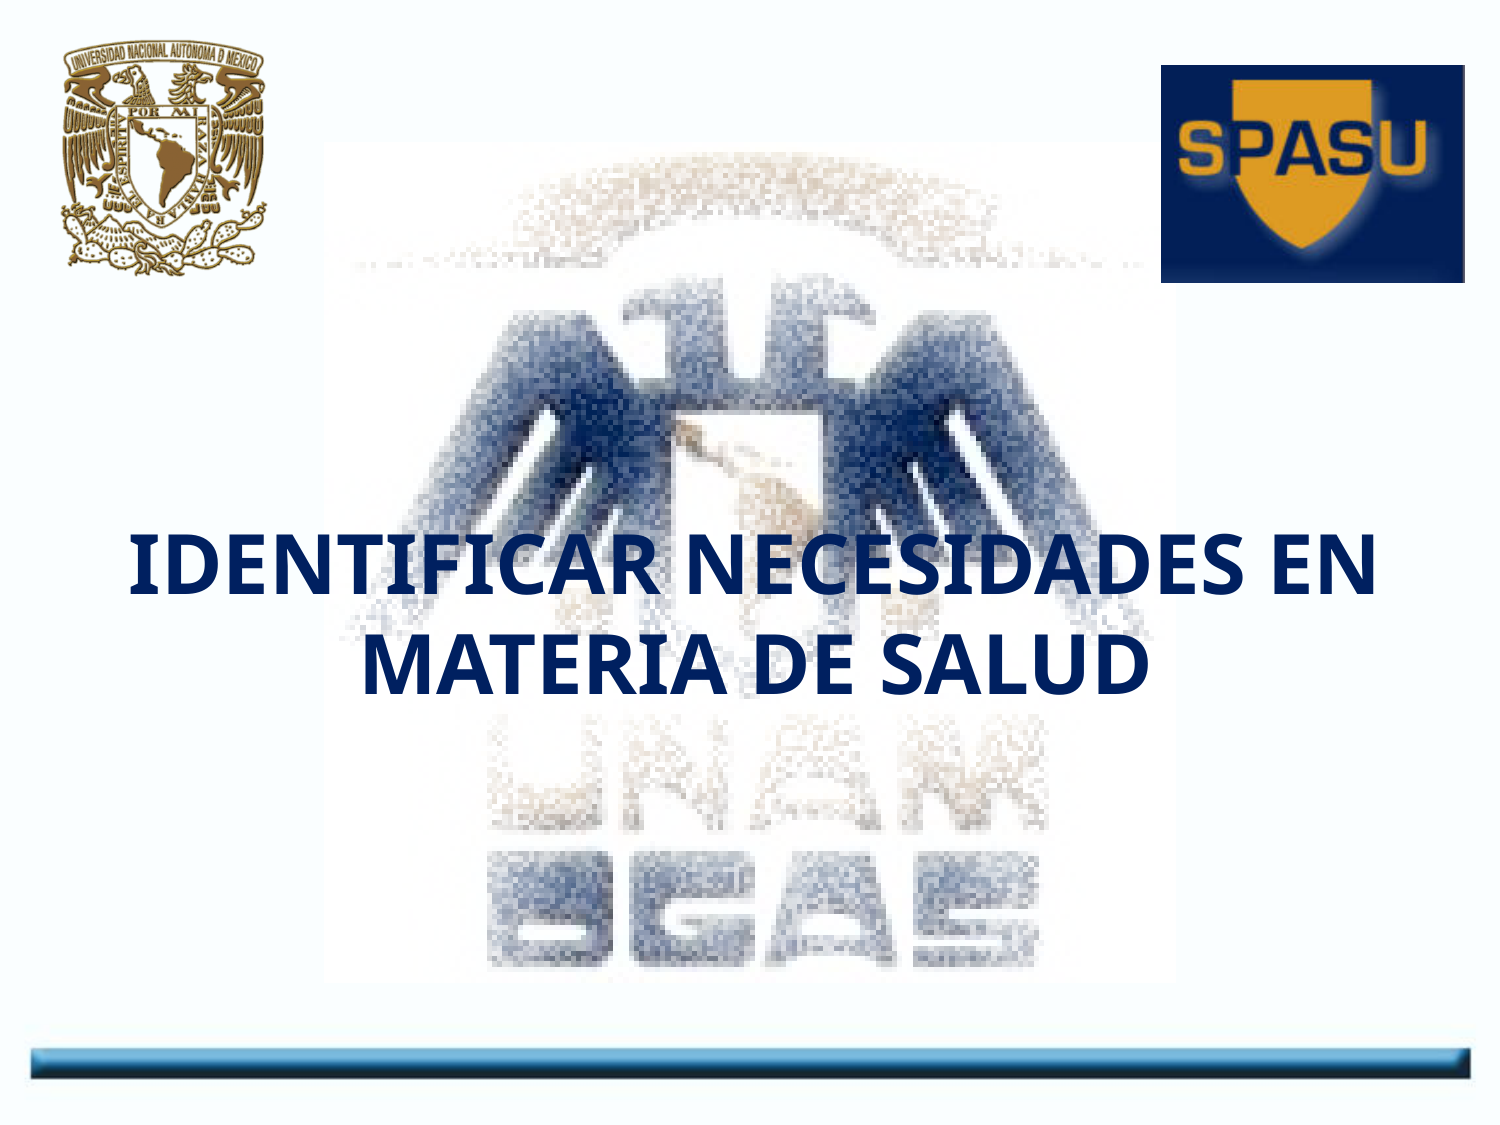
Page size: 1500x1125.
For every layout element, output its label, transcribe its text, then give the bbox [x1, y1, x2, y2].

text_box IDENTIFICAR NECESIDADES EN MATERIA DE SALUD [100, 503, 319, 719]
picture [0, 0, 1500, 1125]
text_box IDENTIFICAR NECESIDADES EN MATERIA DE SALUD [1180, 503, 1412, 719]
